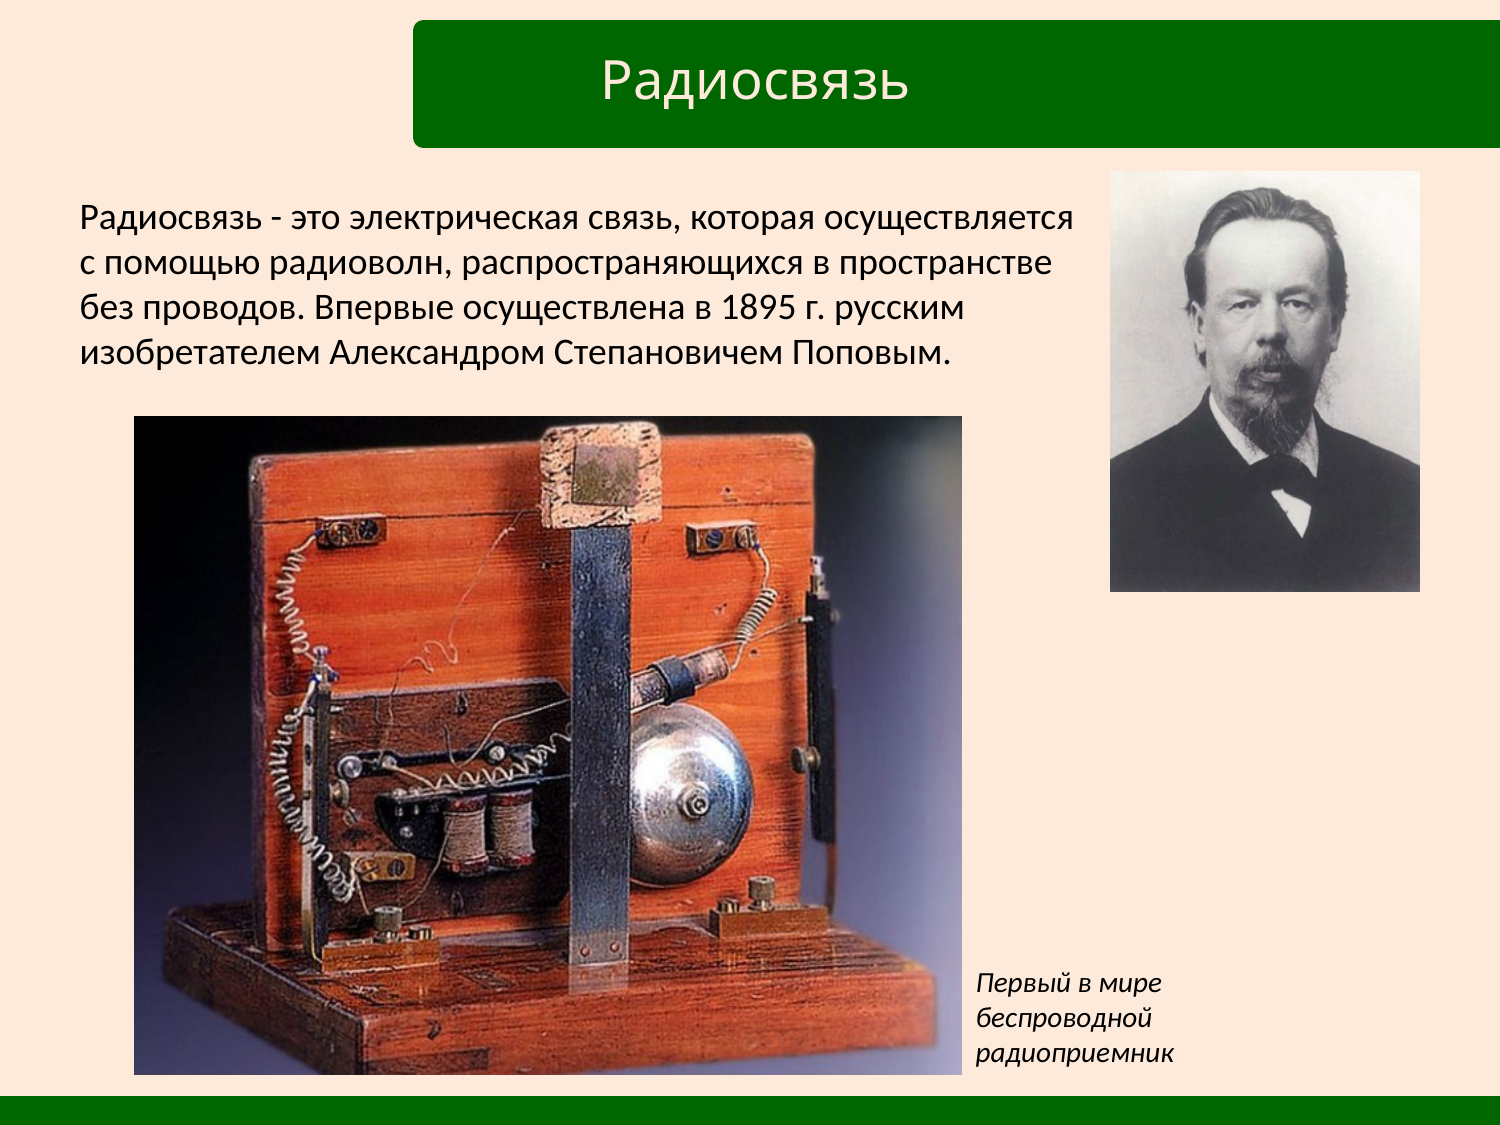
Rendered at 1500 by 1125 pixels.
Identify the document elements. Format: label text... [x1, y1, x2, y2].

text_box Первый в мире беспроводной радиоприемник [965, 956, 1214, 1076]
picture [133, 416, 962, 1075]
text_box Радиосвязь - это электрическая связь, которая осуществляется с помощью радиоволн, распространяющихся в пространстве без проводов. Впервые осуществлена в 1895 г. русским изобретателем Александром Степановичем Поповым. [64, 184, 1104, 380]
picture [1109, 171, 1420, 592]
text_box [407, 6, 1500, 150]
